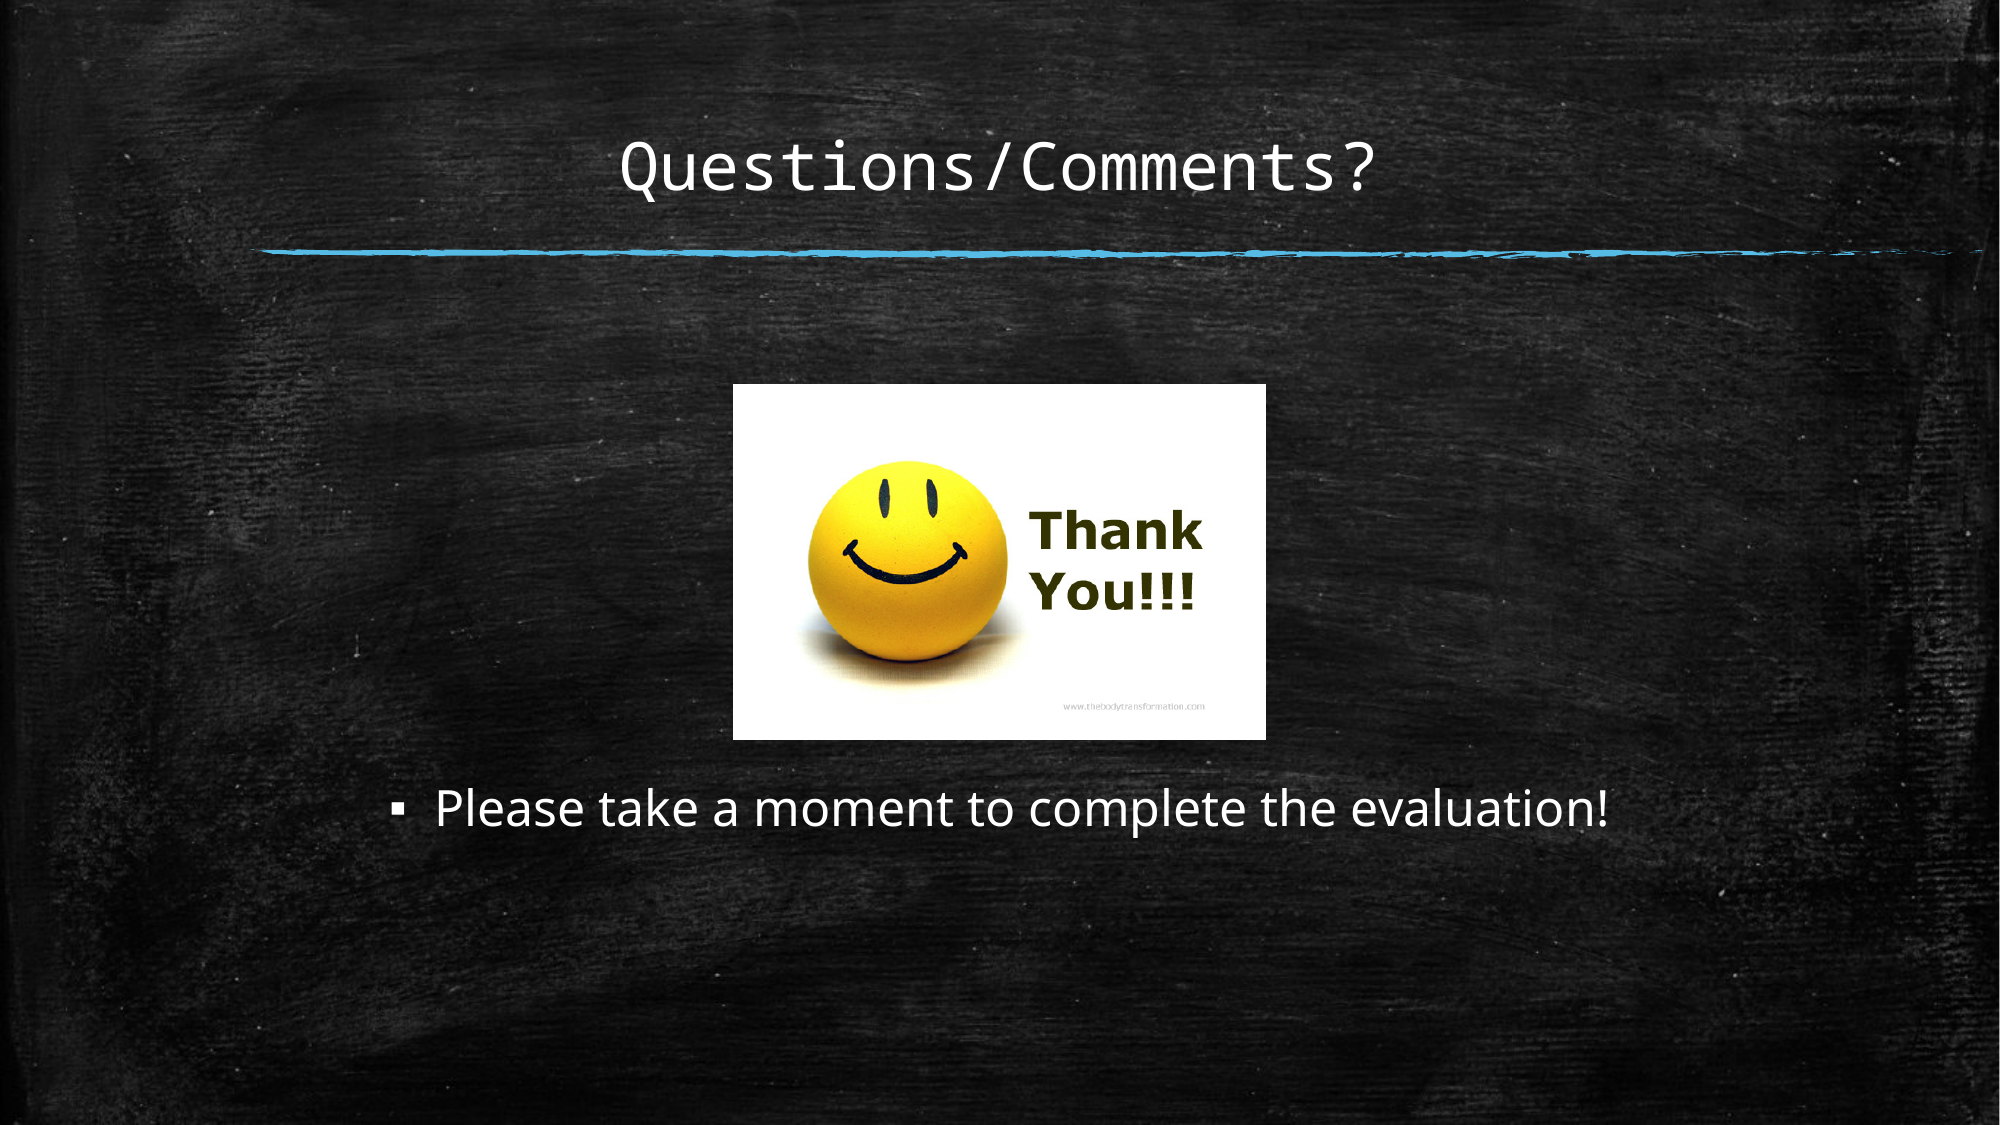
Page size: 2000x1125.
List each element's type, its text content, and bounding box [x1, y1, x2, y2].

list Please take a moment to complete the evaluation! [249, 312, 1750, 1013]
title Questions/Comments? [249, 45, 1750, 213]
picture [733, 384, 1266, 740]
